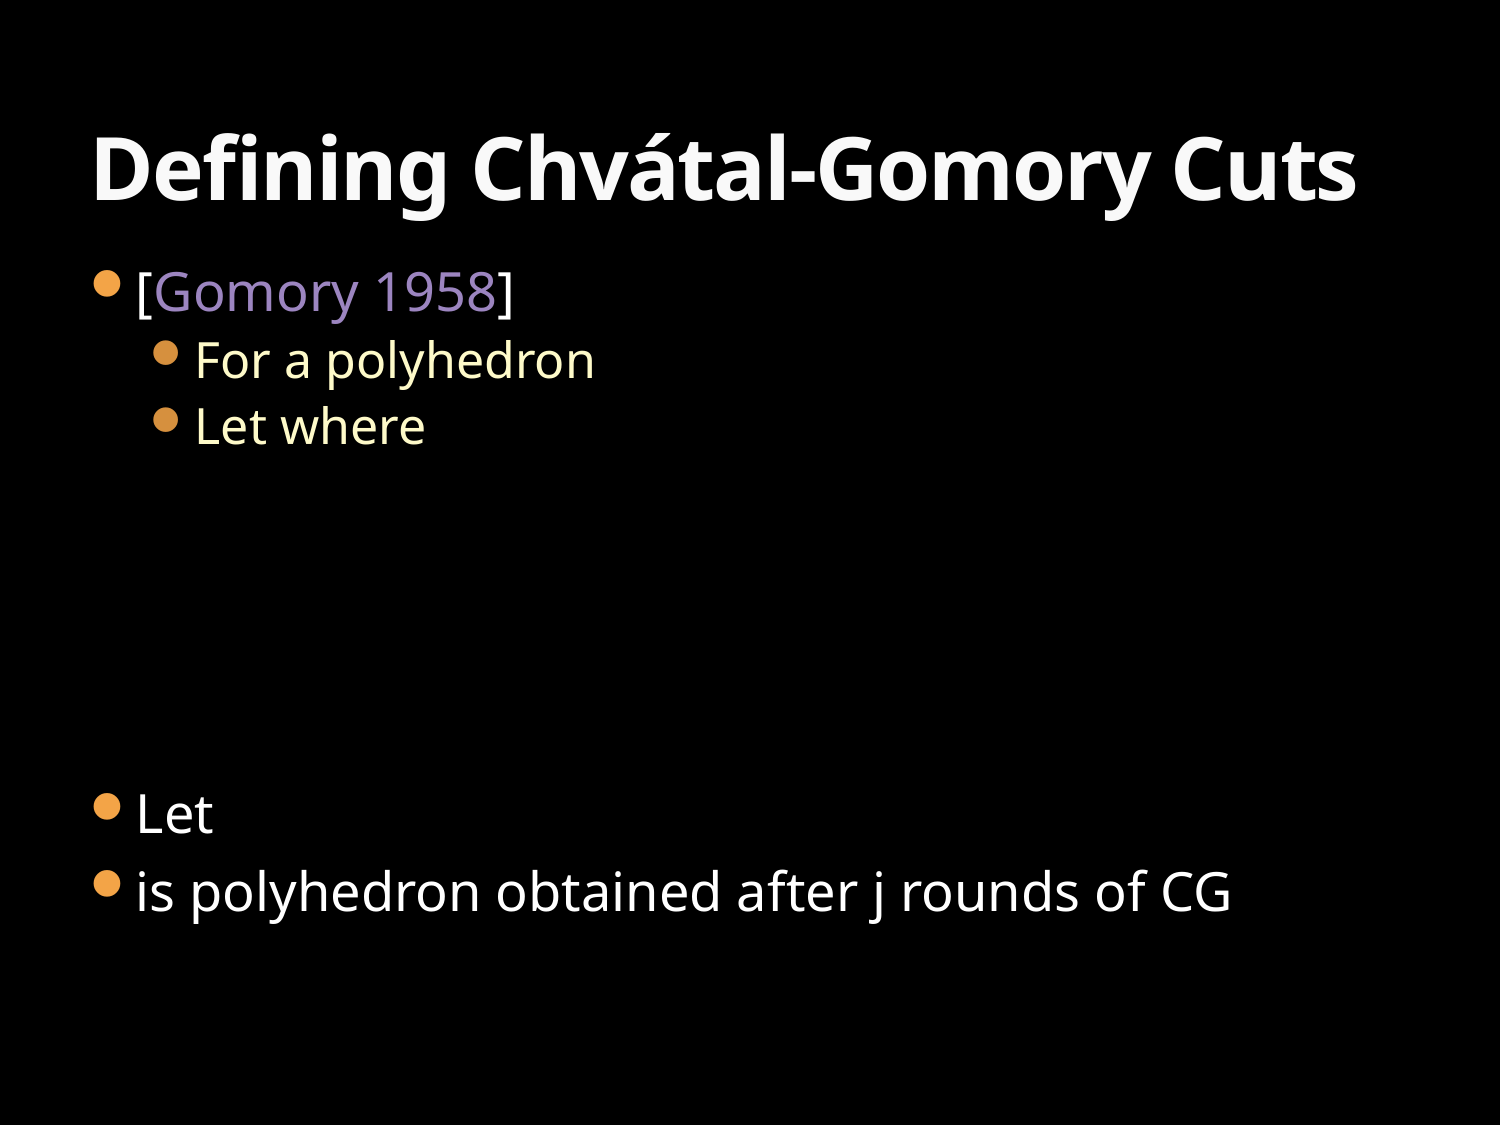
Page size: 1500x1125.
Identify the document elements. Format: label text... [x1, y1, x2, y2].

title Defining Chvátal-Gomory Cuts [74, 24, 1425, 225]
